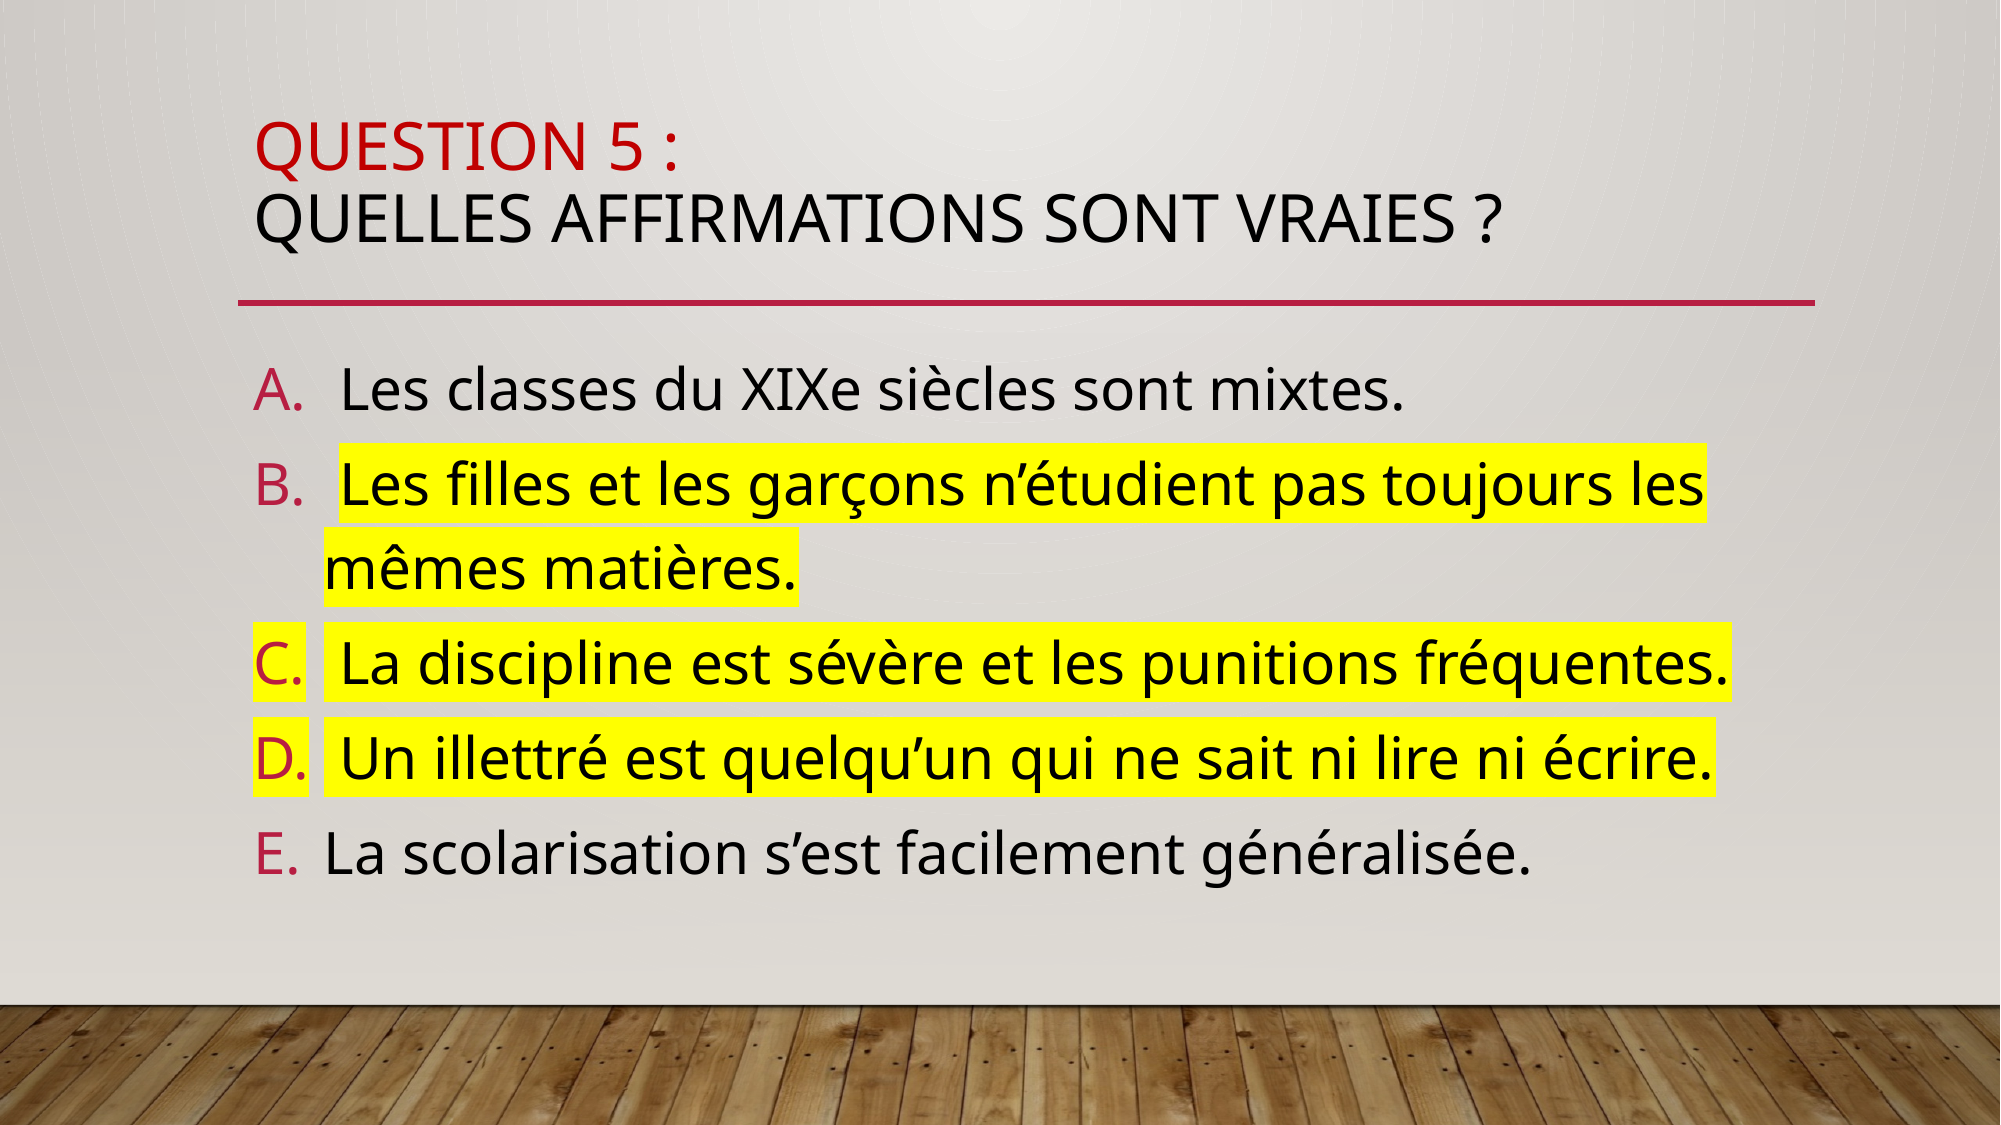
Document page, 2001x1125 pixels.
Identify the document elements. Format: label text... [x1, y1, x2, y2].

title Question 5 : quelles affirmations sont vraies ? [238, 105, 1814, 278]
picture [0, 1005, 2000, 1125]
list Les classes du XIXe siècles sont mixtes. Les filles et les garçons n’étudient pas toujours les mêmes matières. La discipline est sévère et les punitions fréquentes. Un illettré est quelqu’un qui ne sait ni lire ni écrire. La scolarisation s’est facilement généralisée. [238, 330, 1814, 897]
